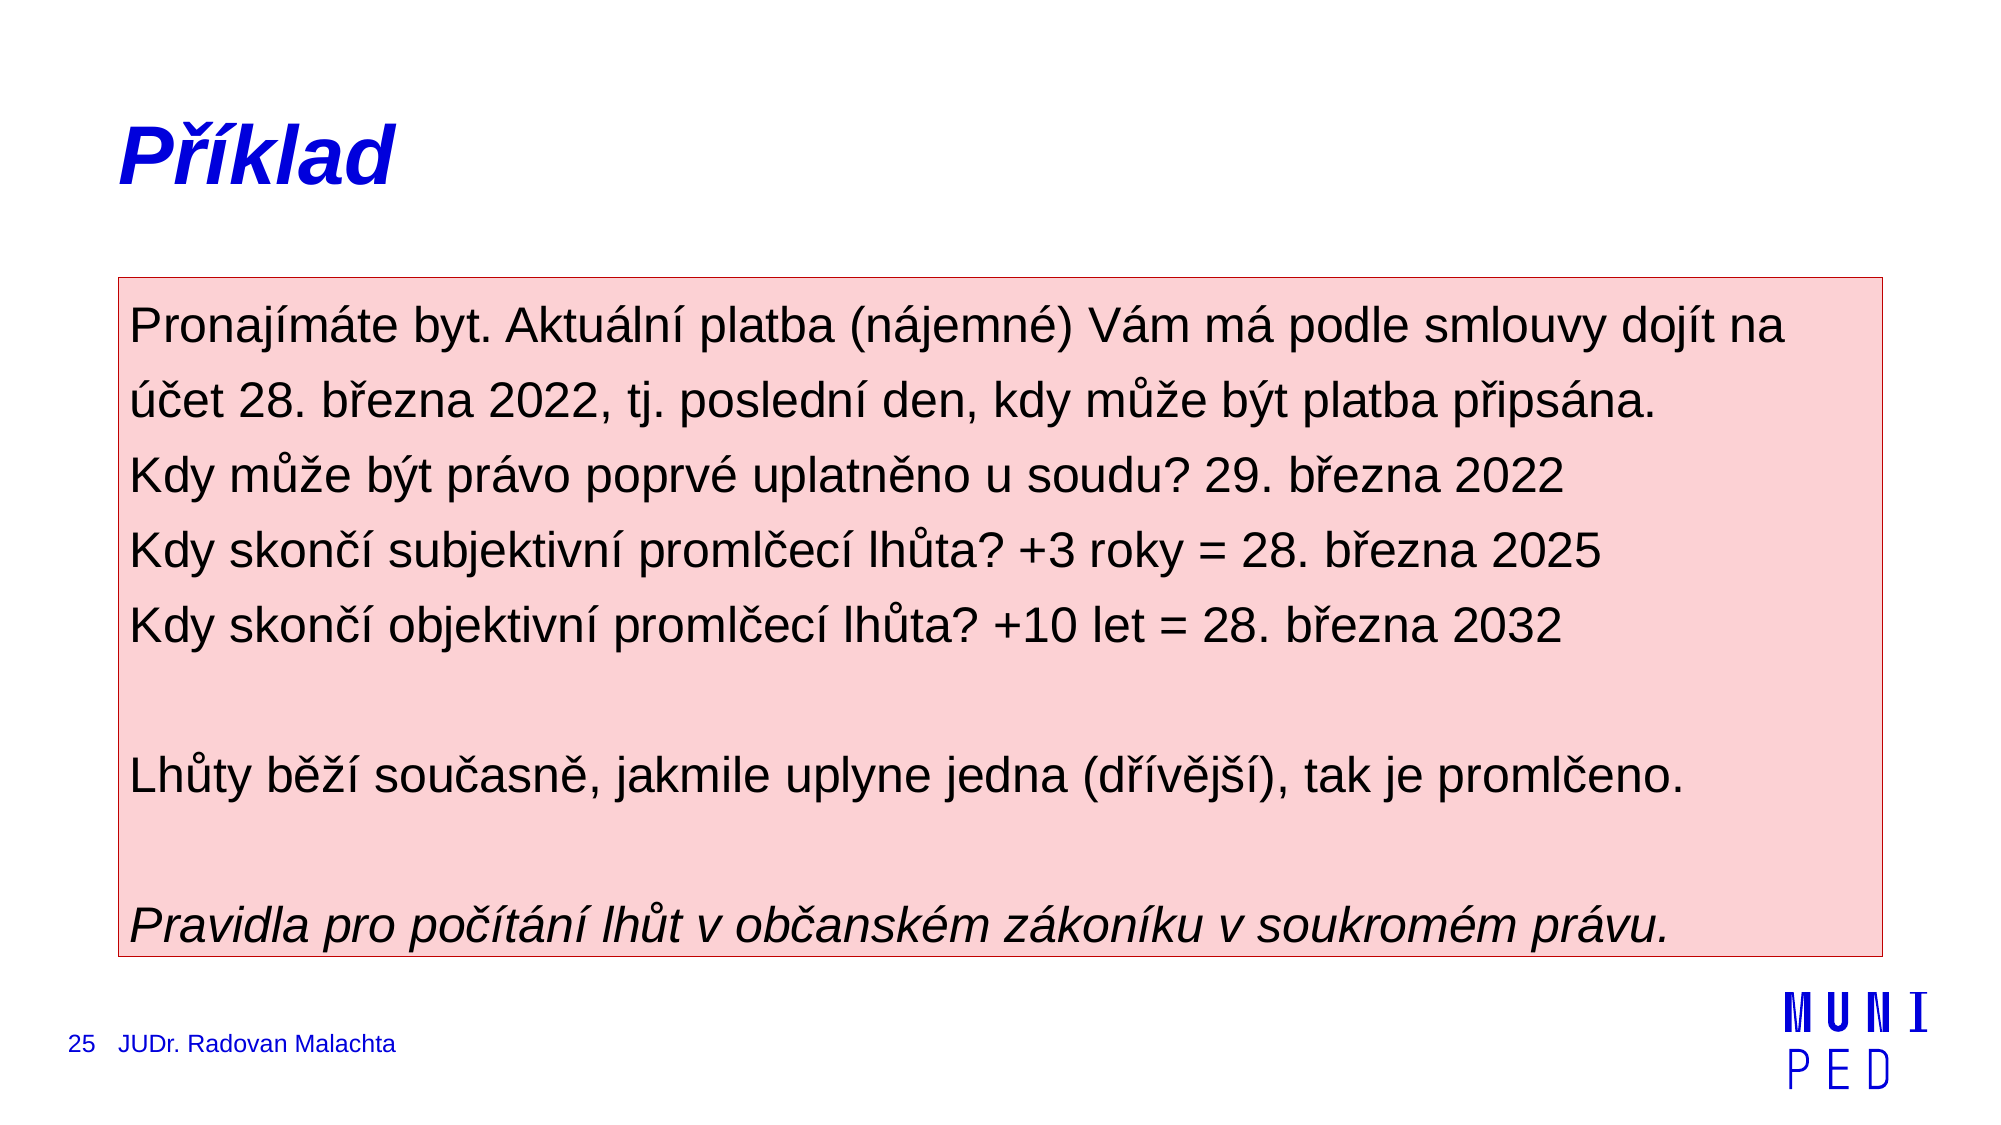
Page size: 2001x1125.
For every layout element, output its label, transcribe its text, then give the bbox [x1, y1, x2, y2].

footer JUDr. Radovan Malachta [118, 1021, 1418, 1063]
title Příklad [118, 118, 1883, 193]
list Pronajímáte byt. Aktuální platba (nájemné) Vám má podle smlouvy dojít na účet 28. března 2022, tj. poslední den, kdy může být platba připsána. Kdy může být právo poprvé uplatněno u soudu? 29. března 2022 Kdy skončí subjektivní promlčecí lhůta? +3 roky = 28. března 2025 Kdy skončí objektivní promlčecí lhůta? +10 let = 28. března 2032 Lhůty běží současně, jakmile uplyne jedna (dřívější), tak je promlčeno. Pravidla pro počítání lhůt v občanském zákoníku v soukromém právu. [118, 277, 1883, 957]
slide_number 25 [67, 1021, 110, 1063]
